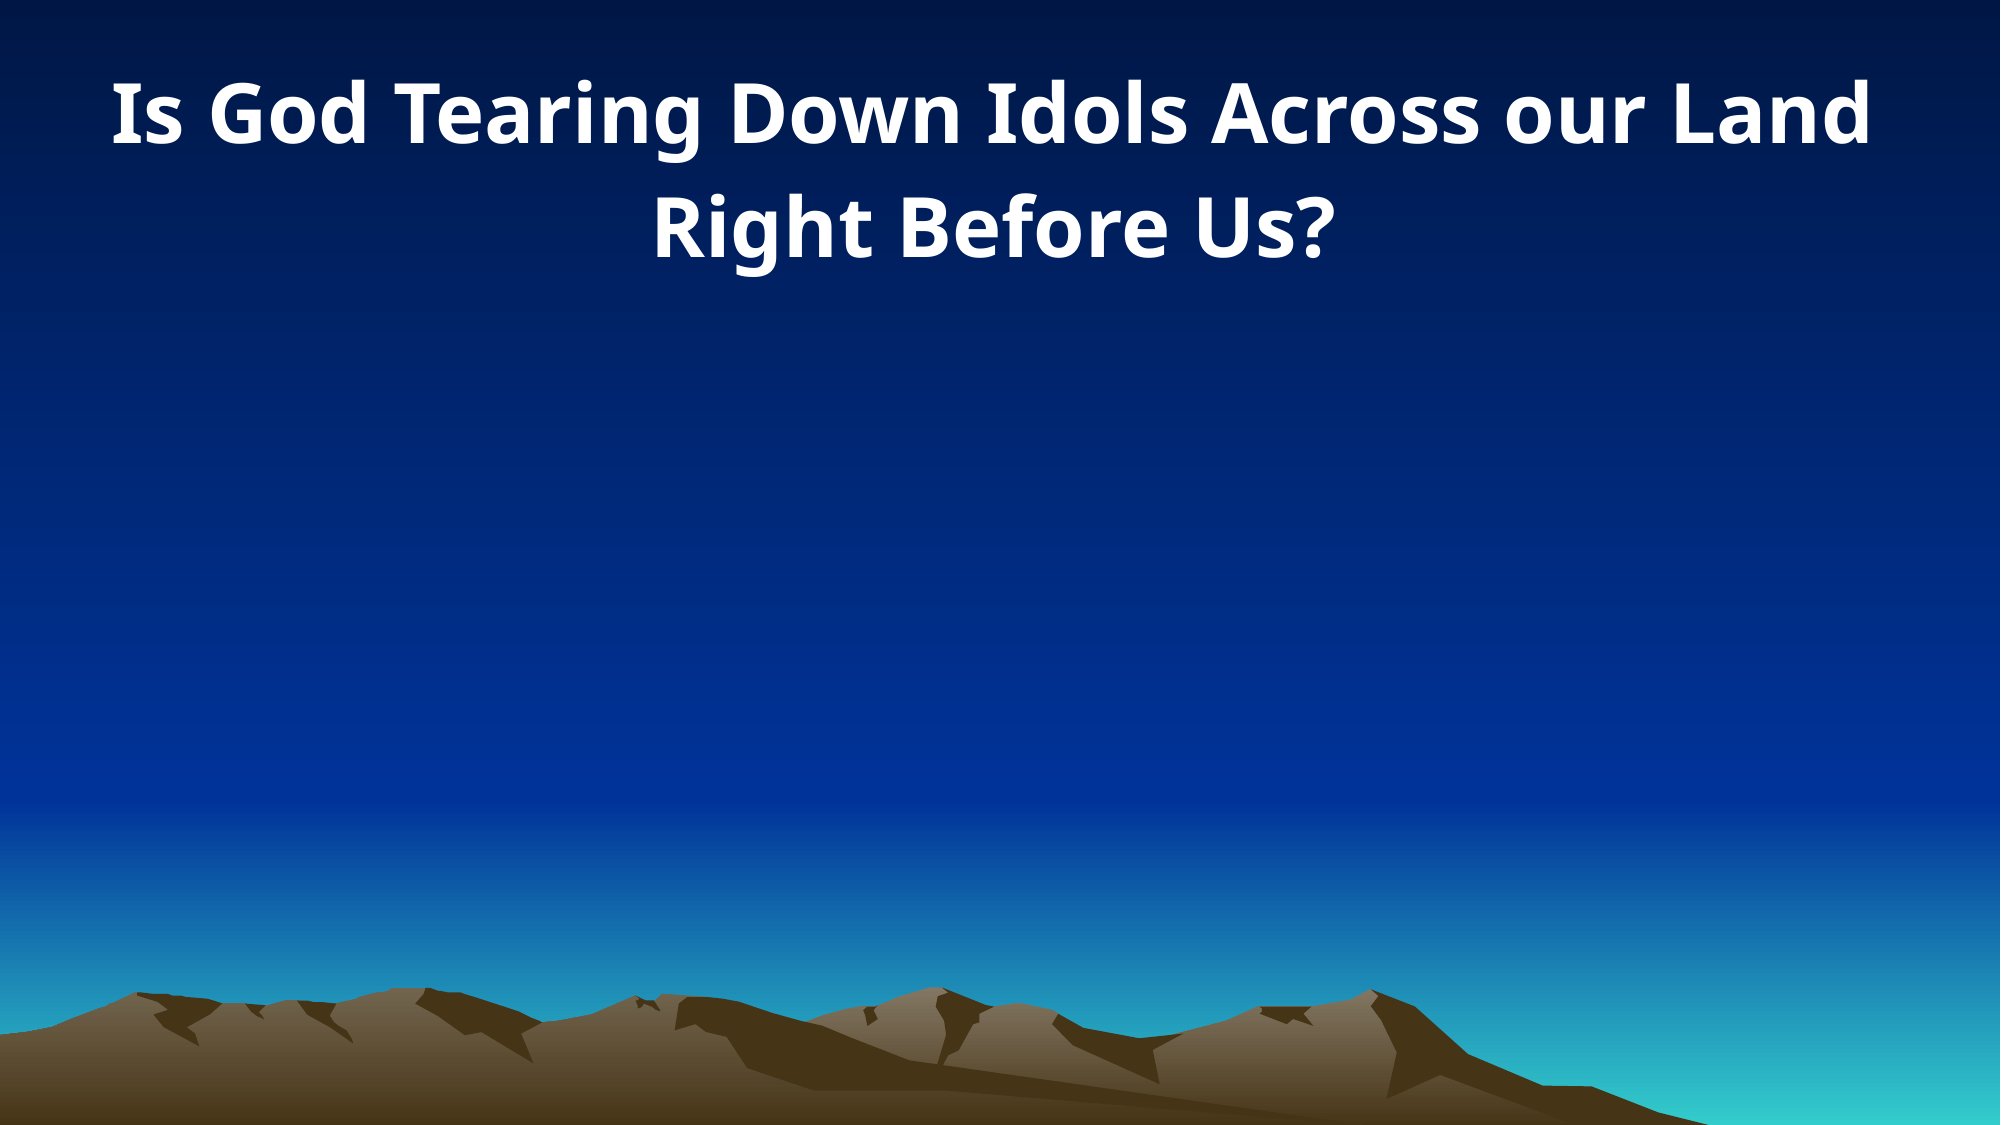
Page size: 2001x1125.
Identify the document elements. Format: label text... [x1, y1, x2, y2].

text_box Is God Tearing Down Idols Across our Land Right Before Us? [12, 37, 1975, 1025]
